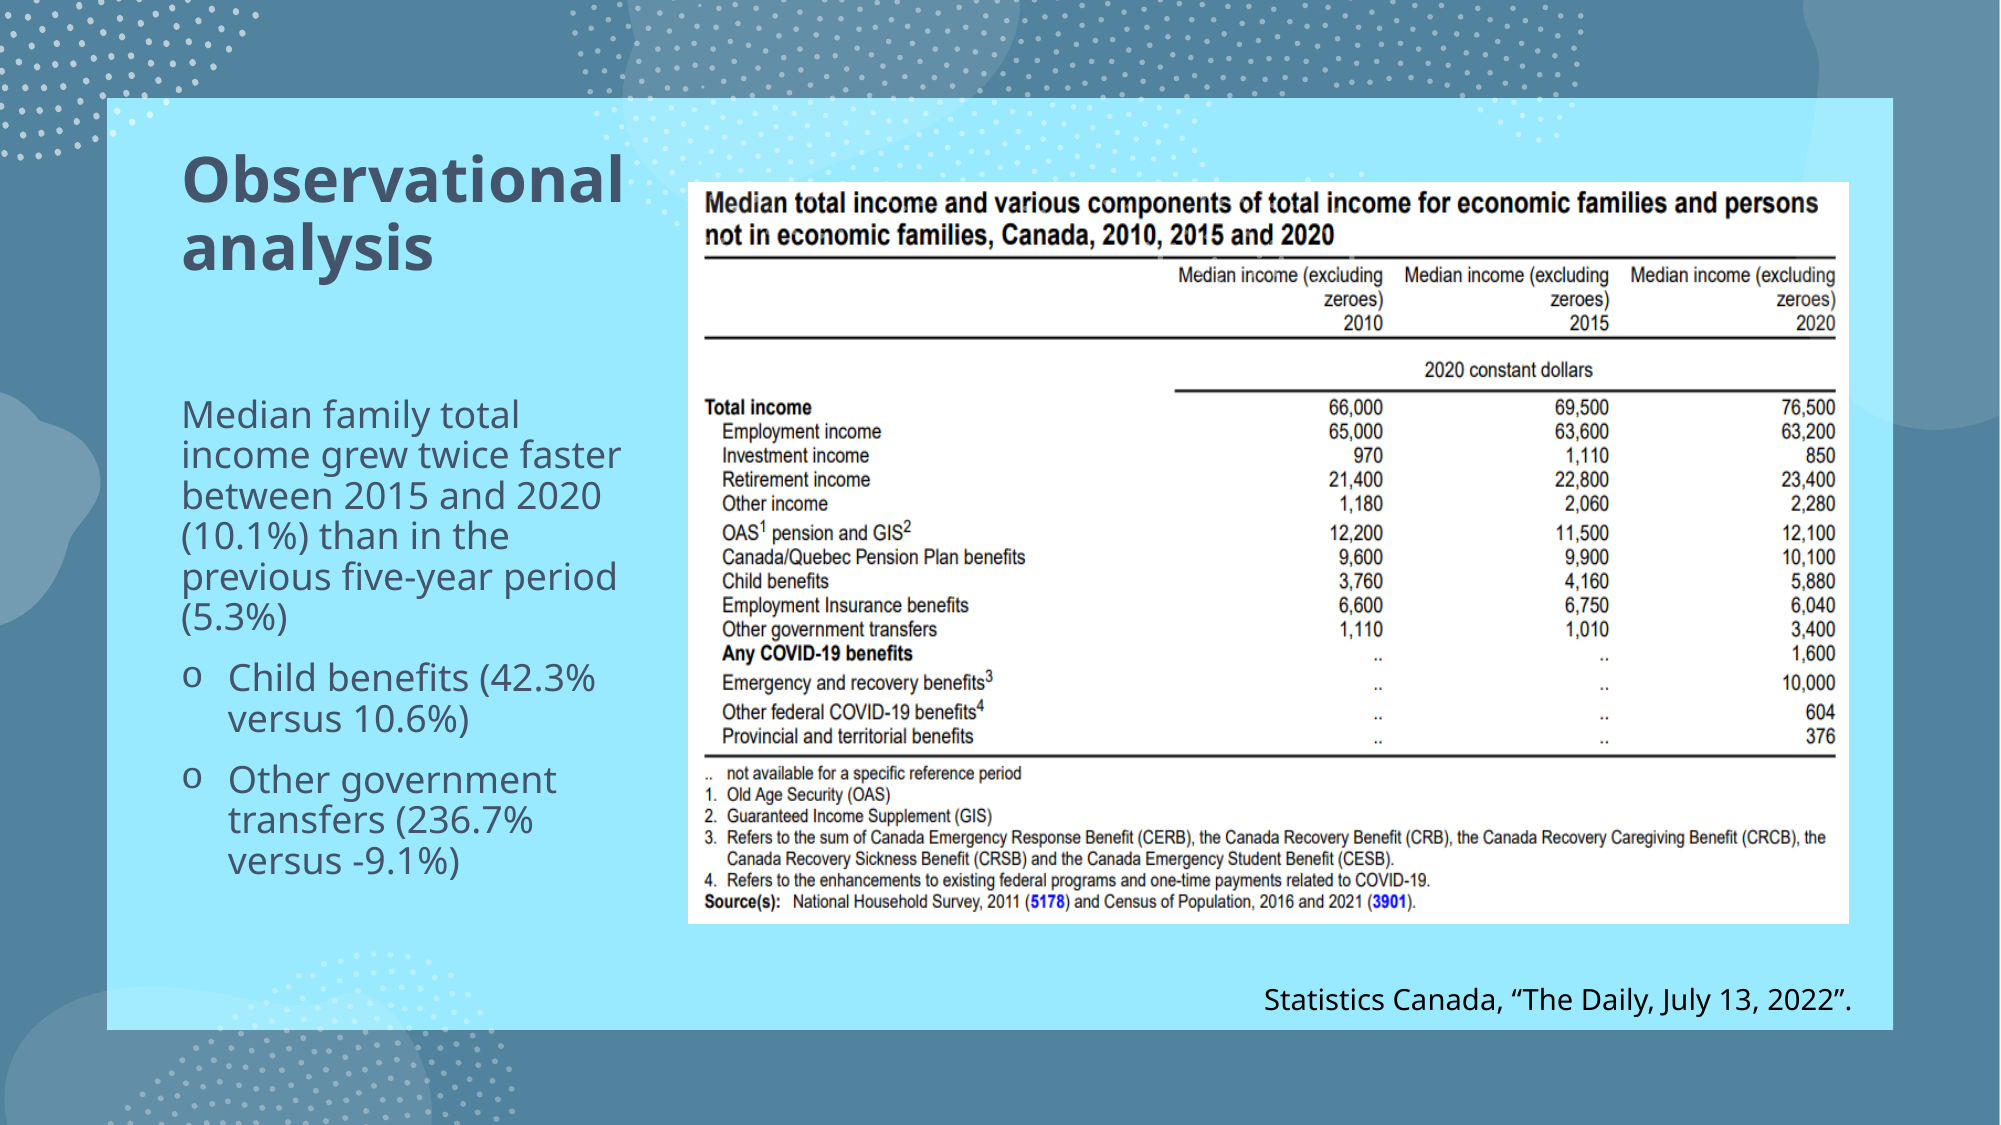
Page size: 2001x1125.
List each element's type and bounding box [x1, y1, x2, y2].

text_box [0, 0, 2000, 1125]
